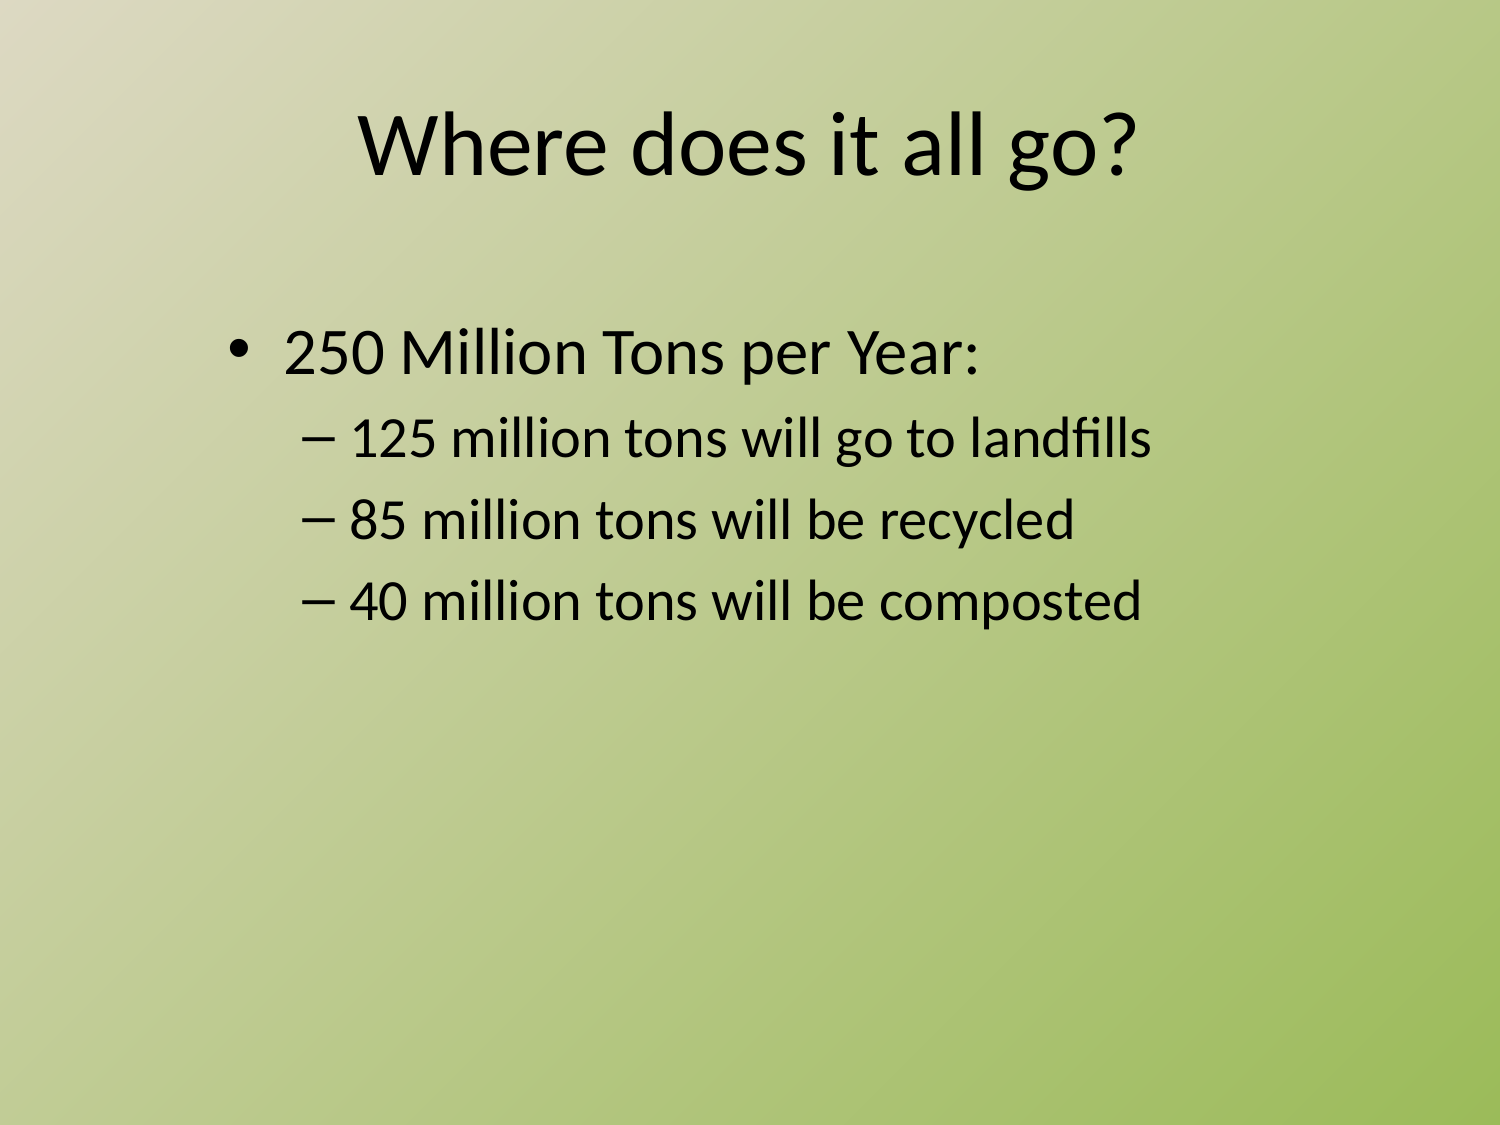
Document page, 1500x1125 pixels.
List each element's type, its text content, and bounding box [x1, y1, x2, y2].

title Where does it all go? [75, 45, 1425, 233]
list 250 Million Tons per Year: 125 million tons will go to landfills 85 million tons will be recycled 40 million tons will be composted [212, 299, 1288, 1043]
